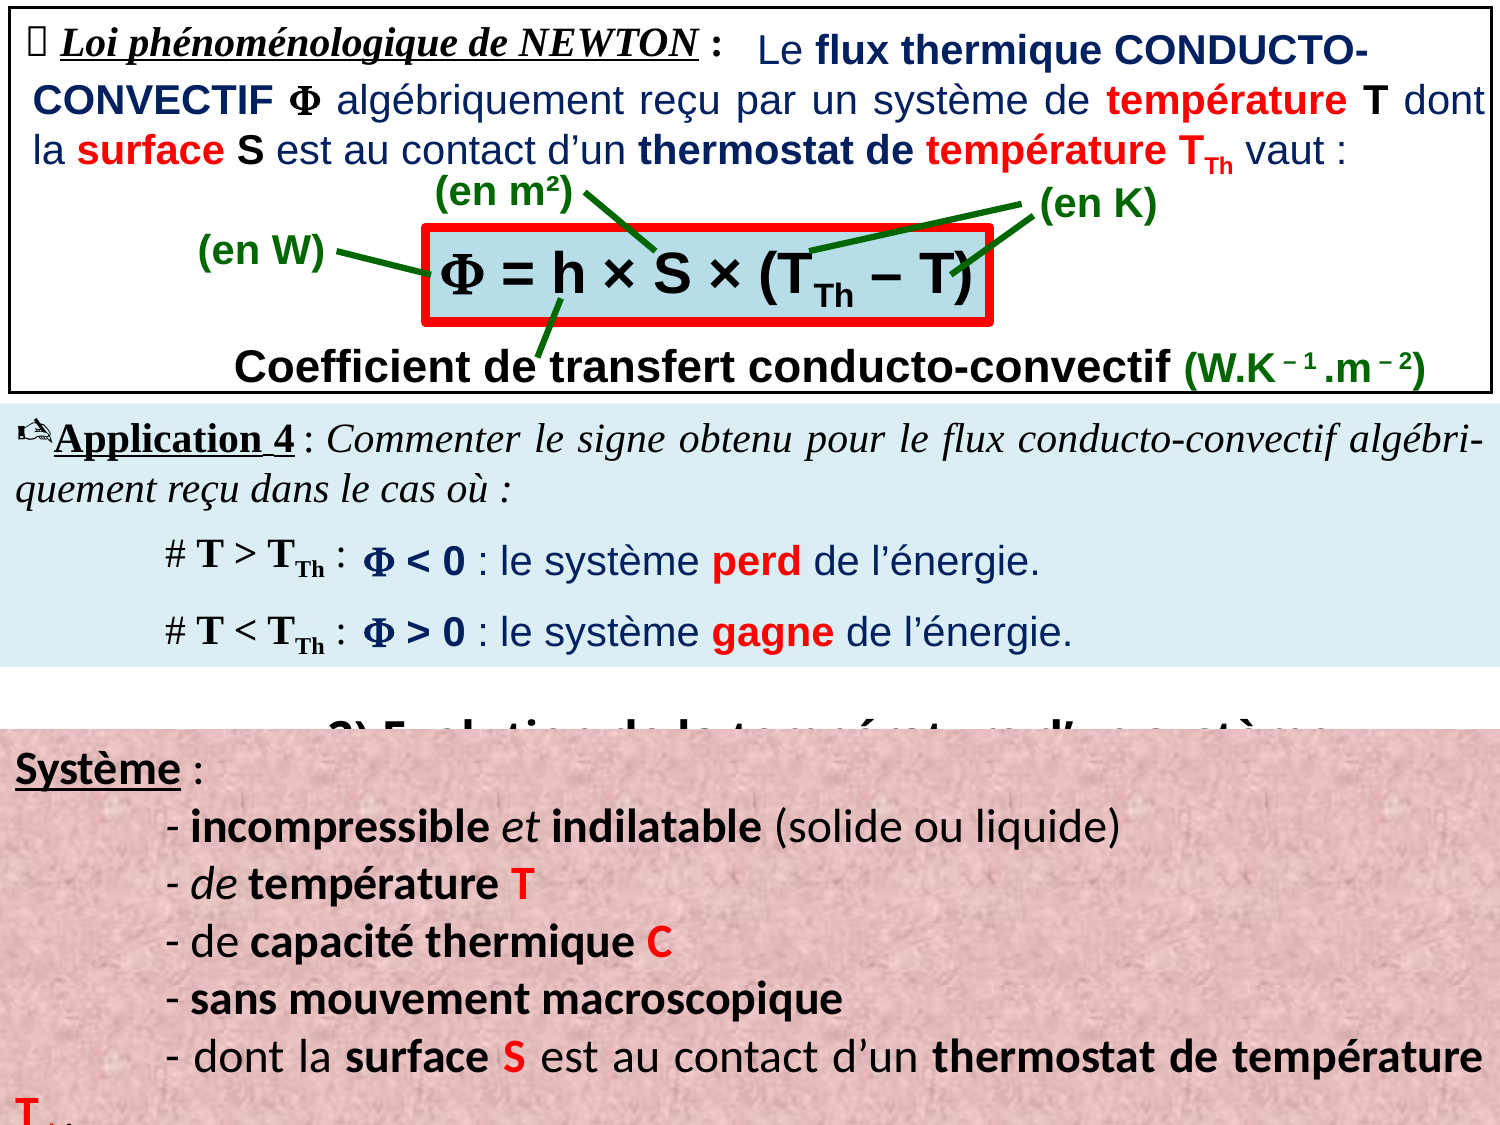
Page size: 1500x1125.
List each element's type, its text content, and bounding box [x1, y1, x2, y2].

text_box (en W) [182, 215, 349, 281]
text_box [584, 191, 656, 252]
text_box (en K) [998, 168, 1173, 234]
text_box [336, 250, 432, 275]
text_box (en m²) [419, 156, 589, 222]
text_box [537, 298, 562, 358]
text_box F > 0 : le système gagne de l’énergie. [348, 597, 1357, 657]
text_box 2) Evolution de la température d’un système [312, 700, 1350, 729]
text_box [808, 203, 1022, 252]
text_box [950, 215, 1034, 275]
text_box Système : - incompressible et indilatable (solide ou liquide) - de température T - de capacité thermique C - sans mouvement macroscopique - dont la surface S est au contact d’un thermostat de température Tth. [0, 729, 1500, 1125]
text_box Coefficient de transfert conducto-convectif (W.K – 1 .m – 2) [218, 328, 1500, 403]
text_box  Loi phénoménologique de NEWTON : [9, 7, 1492, 393]
text_box Application 4 : Commenter le signe obtenu pour le flux conducto-convectif algébri-quement reçu dans le cas où : # T > TTh : # T < TTh : [0, 403, 1500, 667]
text_box Le flux thermique CONDUCTO- CONVECTIF F algébriquement reçu par un système de température T dont la surface S est au contact d’un thermostat de température TTh vaut : [17, 14, 1500, 192]
text_box F = h × S × (TTh – T) [425, 227, 990, 322]
text_box F < 0 : le système perd de l’énergie. [348, 526, 1357, 587]
